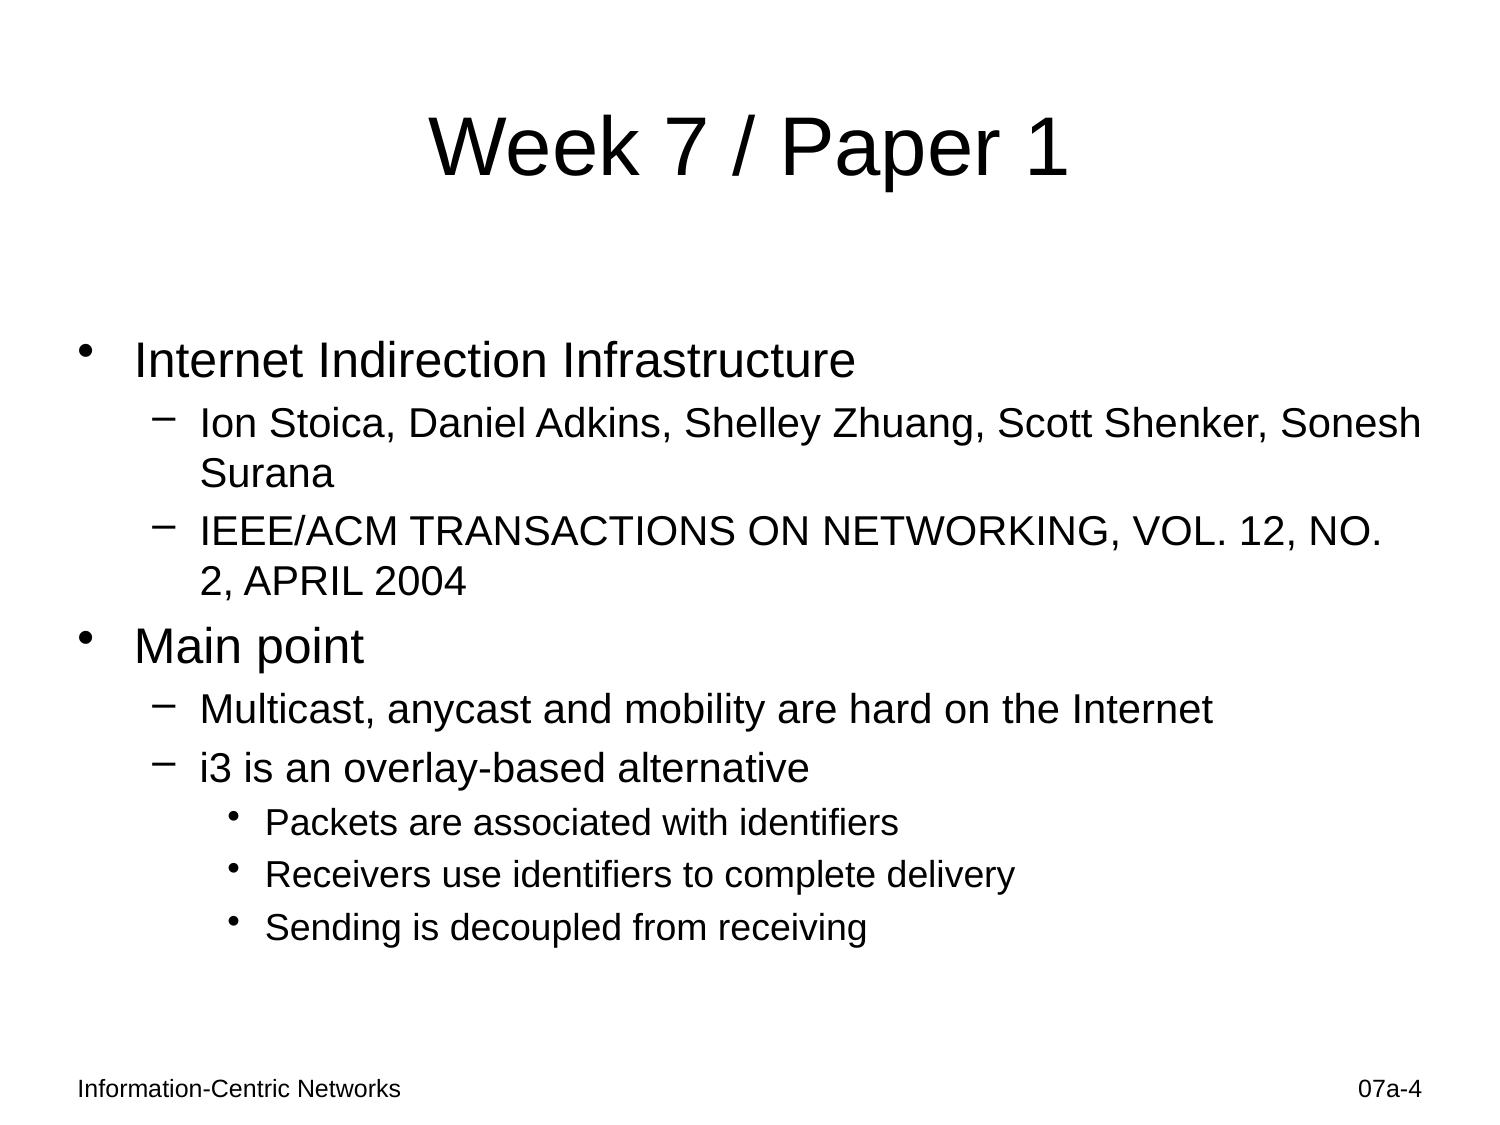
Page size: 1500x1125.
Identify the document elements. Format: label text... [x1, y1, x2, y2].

list Internet Indirection Infrastructure Ion Stoica, Daniel Adkins, Shelley Zhuang, Scott Shenker, Sonesh Surana IEEE/ACM TRANSACTIONS ON NETWORKING, VOL. 12, NO. 2, APRIL 2004 Main point Multicast, anycast and mobility are hard on the Internet i3 is an overlay-based alternative Packets are associated with identifiers Receivers use identifiers to complete delivery Sending is decoupled from receiving [62, 224, 1438, 1050]
footer Information-Centric Networks [62, 1050, 538, 1125]
title Week 7 / Paper 1 [62, 18, 1438, 200]
slide_number 07a-4 [1124, 1050, 1438, 1125]
